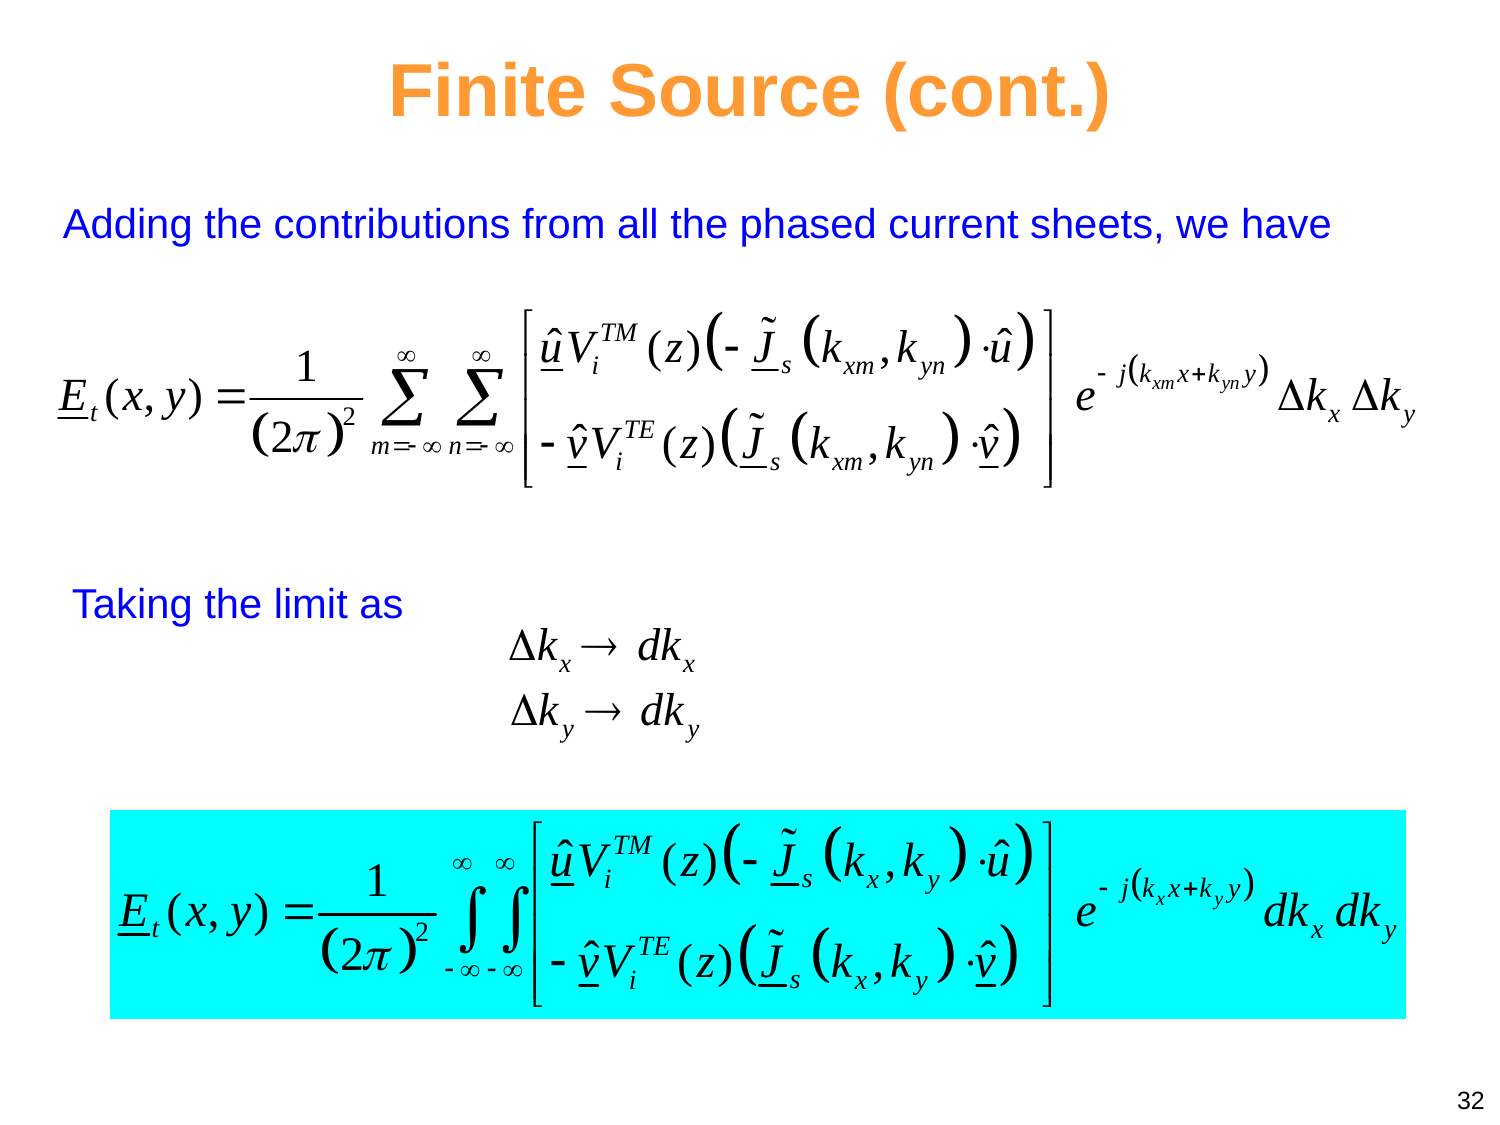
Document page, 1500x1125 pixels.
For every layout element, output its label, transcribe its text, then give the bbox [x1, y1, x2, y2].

text_box Taking the limit as [71, 582, 404, 628]
text_box Finite Source (cont.) [238, 35, 1262, 138]
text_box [50, 298, 1424, 500]
text_box Adding the contributions from all the phased current sheets, we have [62, 202, 1333, 248]
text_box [494, 678, 710, 753]
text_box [110, 810, 1407, 1019]
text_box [492, 614, 705, 679]
slide_number 32 [1149, 1046, 1500, 1125]
